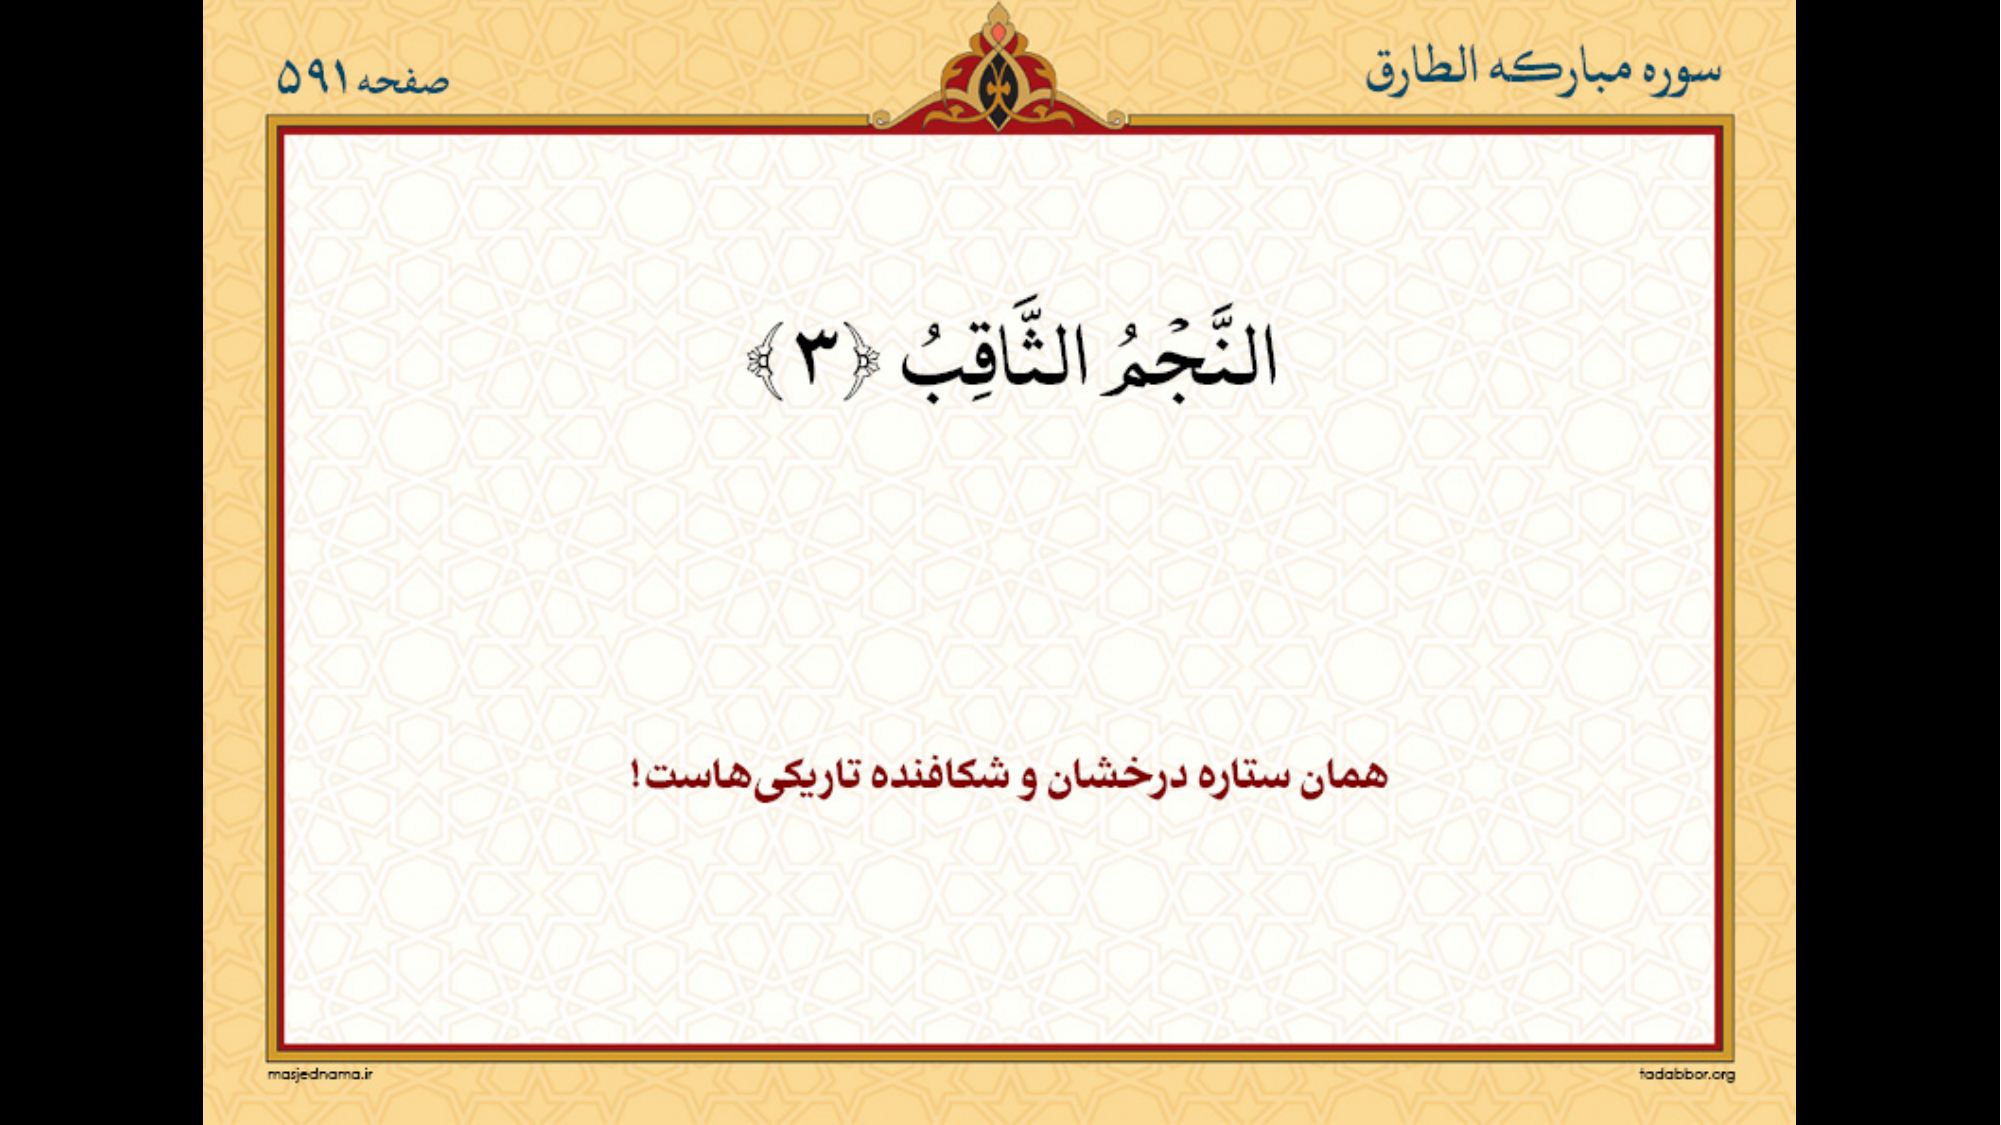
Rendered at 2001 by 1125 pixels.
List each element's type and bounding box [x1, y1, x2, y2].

picture [203, 0, 1796, 1125]
